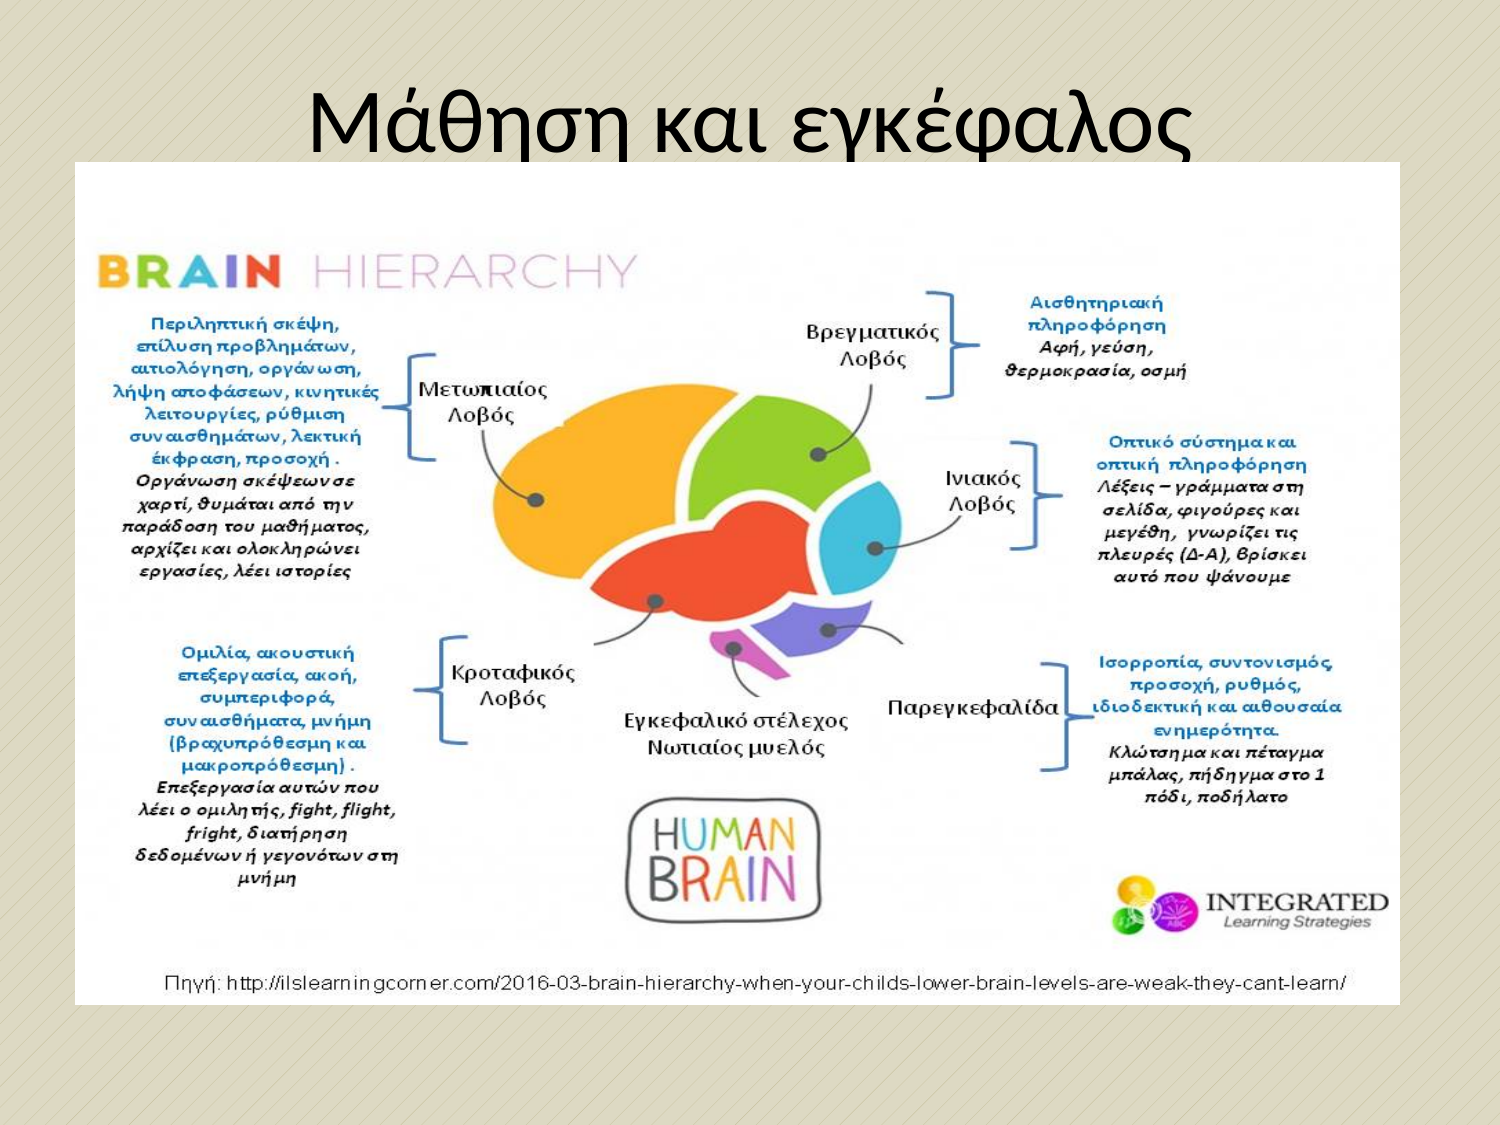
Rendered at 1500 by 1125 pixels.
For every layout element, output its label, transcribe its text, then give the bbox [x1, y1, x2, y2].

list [74, 162, 1401, 1006]
title Μάθηση και εγκέφαλος [75, 45, 1425, 188]
